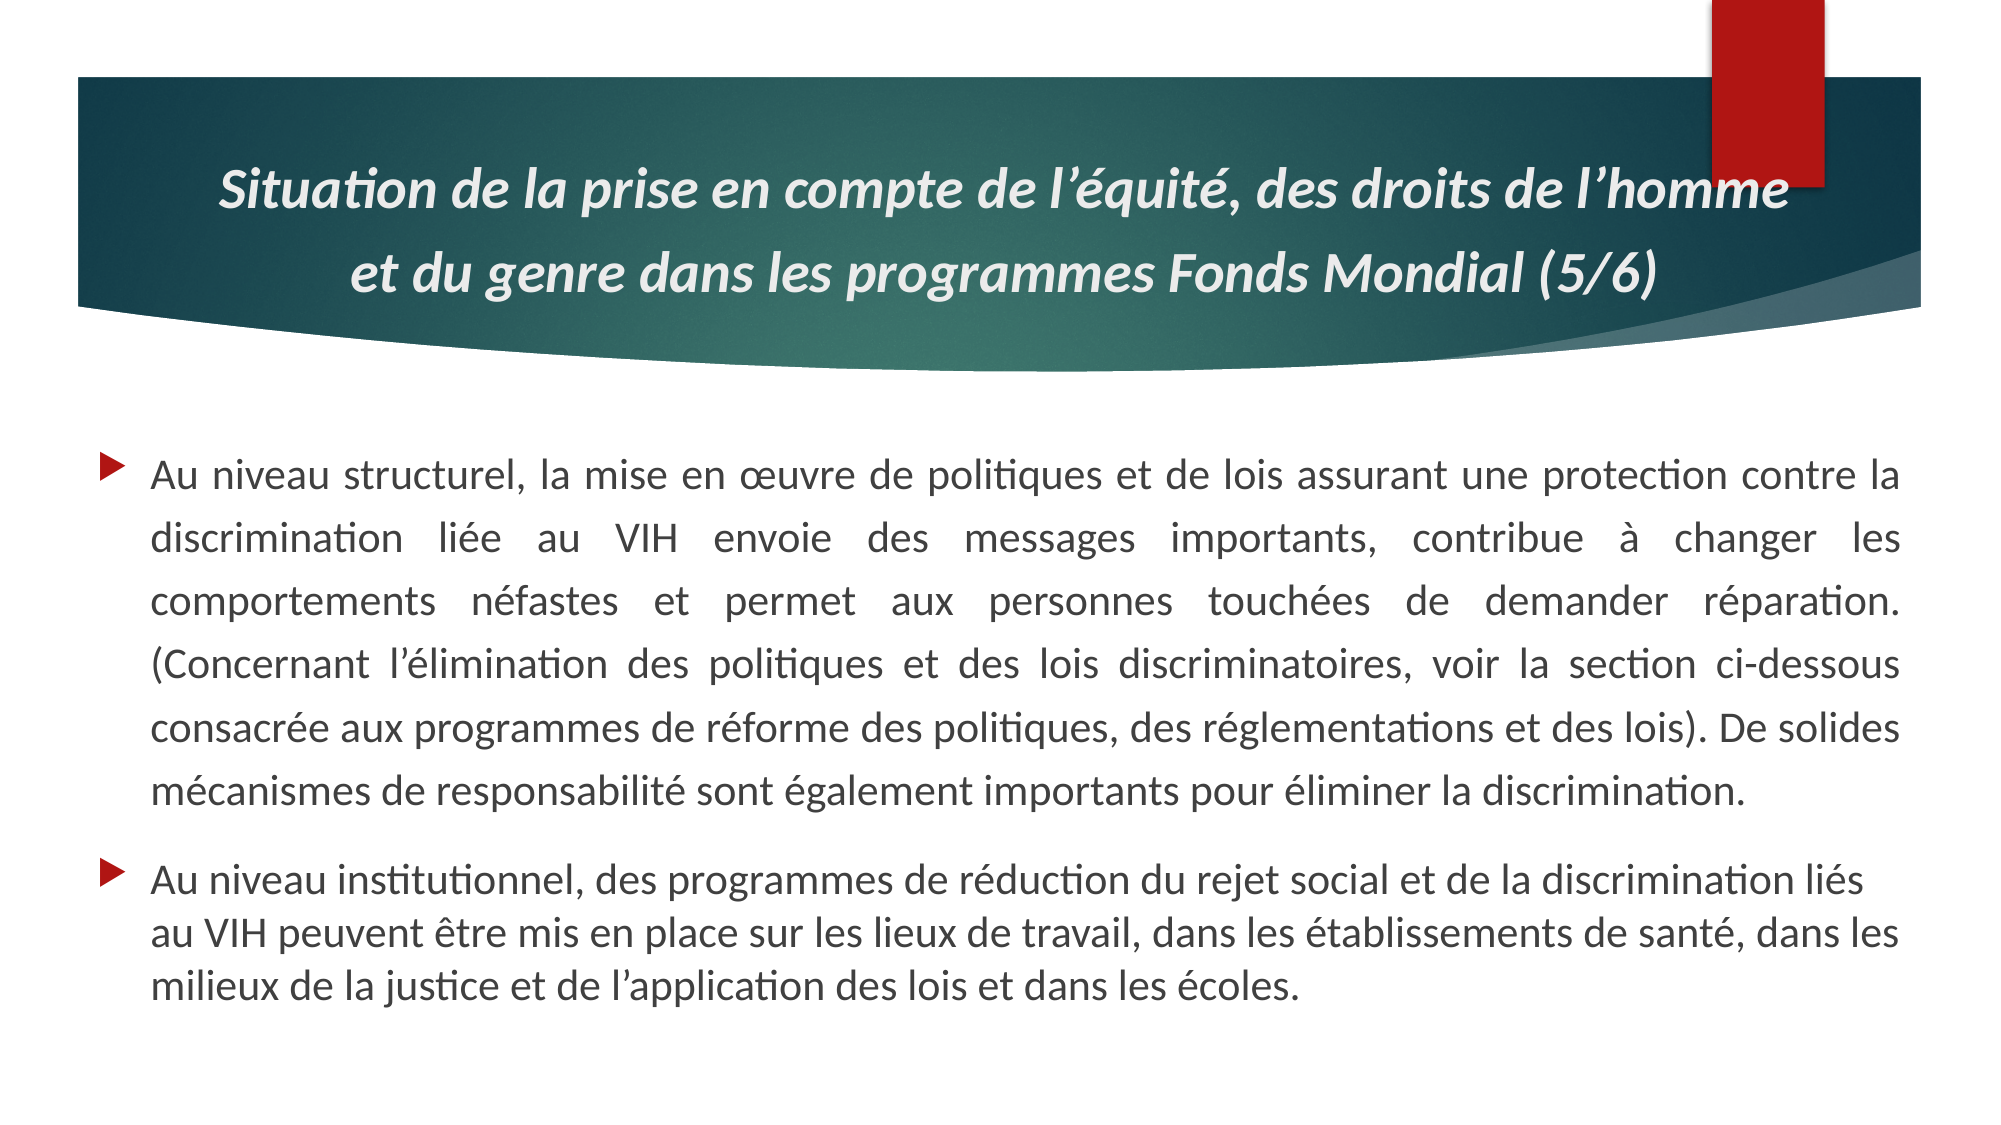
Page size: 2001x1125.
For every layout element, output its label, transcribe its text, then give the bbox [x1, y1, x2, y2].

list Au niveau structurel, la mise en œuvre de politiques et de lois assurant une protection contre la discrimination liée au VIH envoie des messages importants, contribue à changer les comportements néfastes et permet aux personnes touchées de demander réparation. (Concernant l’élimination des politiques et des lois discriminatoires, voir la section ci-dessous consacrée aux programmes de réforme des politiques, des réglementations et des lois). De solides mécanismes de responsabilité sont également importants pour éliminer la discrimination. Au niveau institutionnel, des programmes de réduction du rejet social et de la discrimination liés au VIH peuvent être mis en place sur les lieux de travail, dans les établissements de santé, dans les milieux de la justice et de l’application des lois et dans les écoles. [81, 427, 1919, 1081]
title Situation de la prise en compte de l’équité, des droits de l’homme et du genre dans les programmes Fonds Mondial (5/6) [180, 145, 1830, 287]
